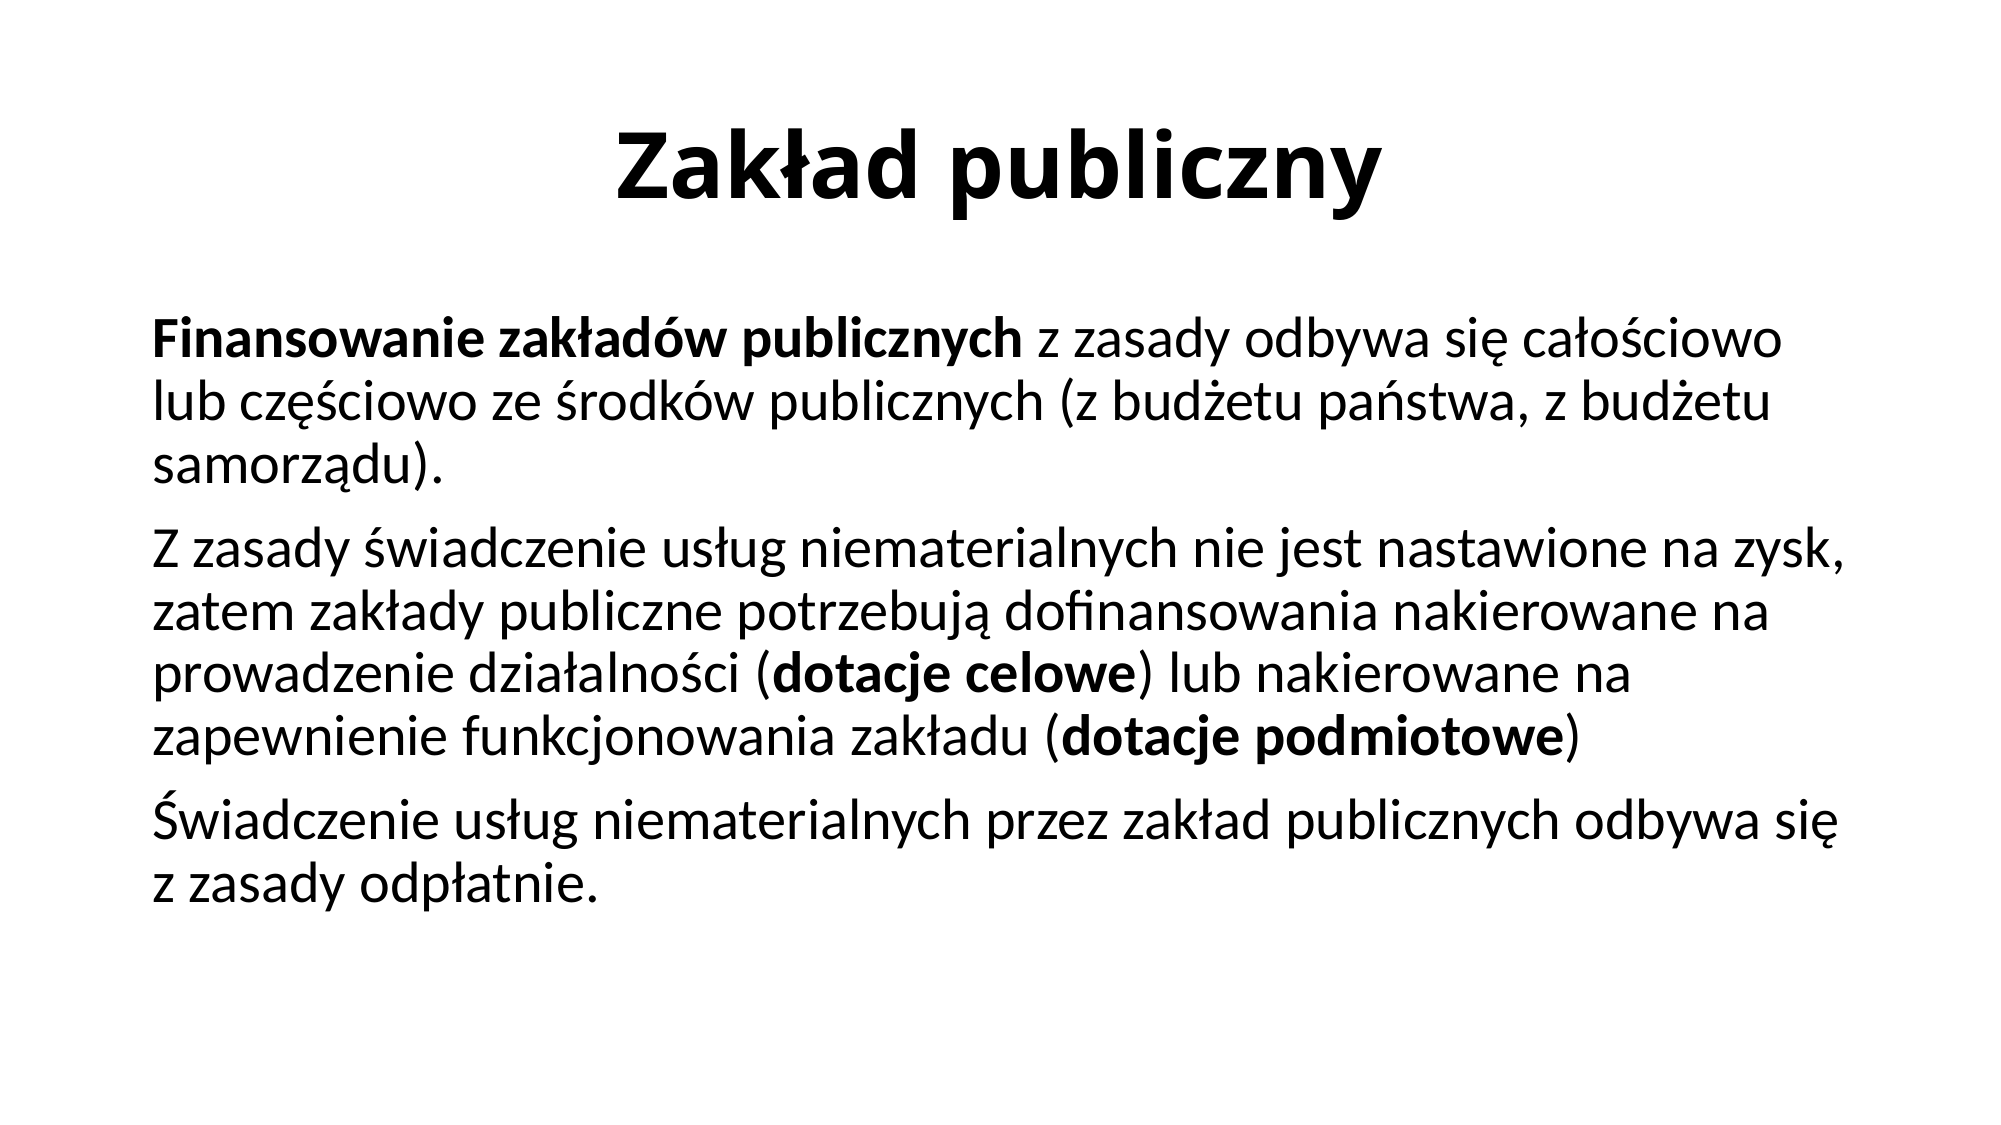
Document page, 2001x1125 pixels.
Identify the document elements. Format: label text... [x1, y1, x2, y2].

title Zakład publiczny [137, 59, 1863, 278]
list Finansowanie zakładów publicznych z zasady odbywa się całościowo lub częściowo ze środków publicznych (z budżetu państwa, z budżetu samorządu). Z zasady świadczenie usług niematerialnych nie jest nastawione na zysk, zatem zakłady publiczne potrzebują dofinansowania nakierowane na prowadzenie działalności (dotacje celowe) lub nakierowane na zapewnienie funkcjonowania zakładu (dotacje podmiotowe) Świadczenie usług niematerialnych przez zakład publicznych odbywa się z zasady odpłatnie. [137, 299, 1863, 1014]
